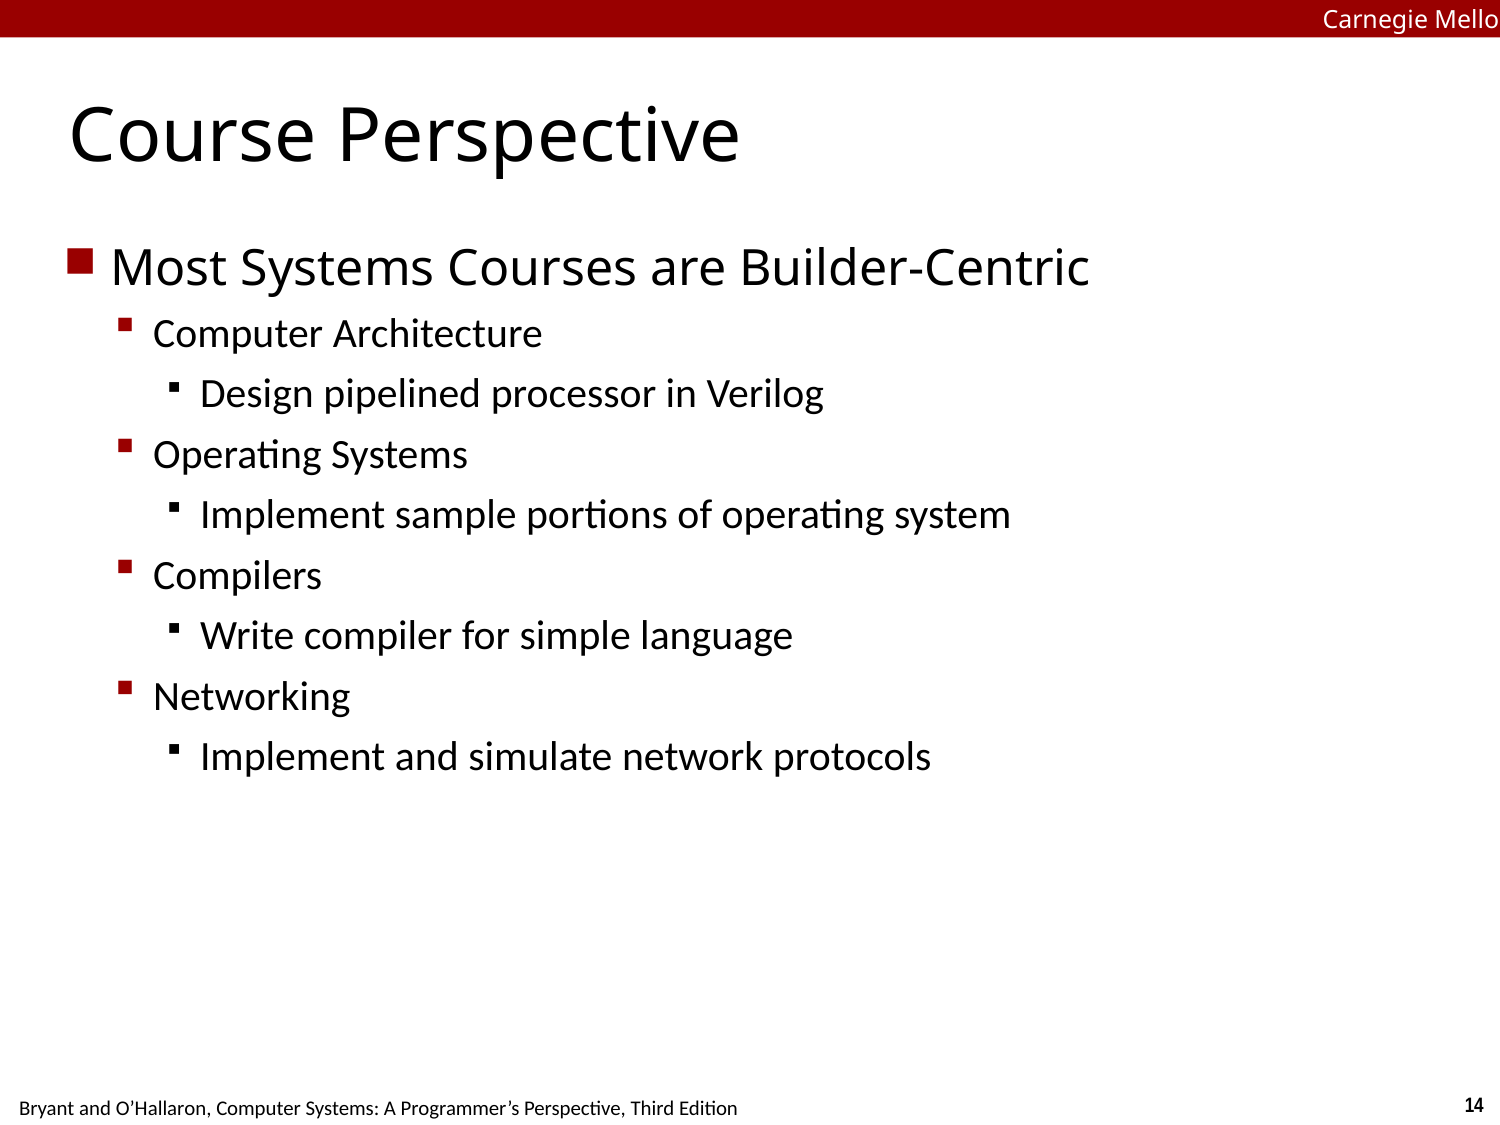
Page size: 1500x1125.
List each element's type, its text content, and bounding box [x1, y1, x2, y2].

title Course Perspective [62, 41, 1438, 222]
list Most Systems Courses are Builder-Centric Computer Architecture Design pipelined processor in Verilog Operating Systems Implement sample portions of operating system Compilers Write compiler for simple language Networking Implement and simulate network protocols [62, 228, 1438, 1122]
text_box Carnegie Mellon [1322, 3, 1500, 33]
text_box [0, 0, 1500, 38]
